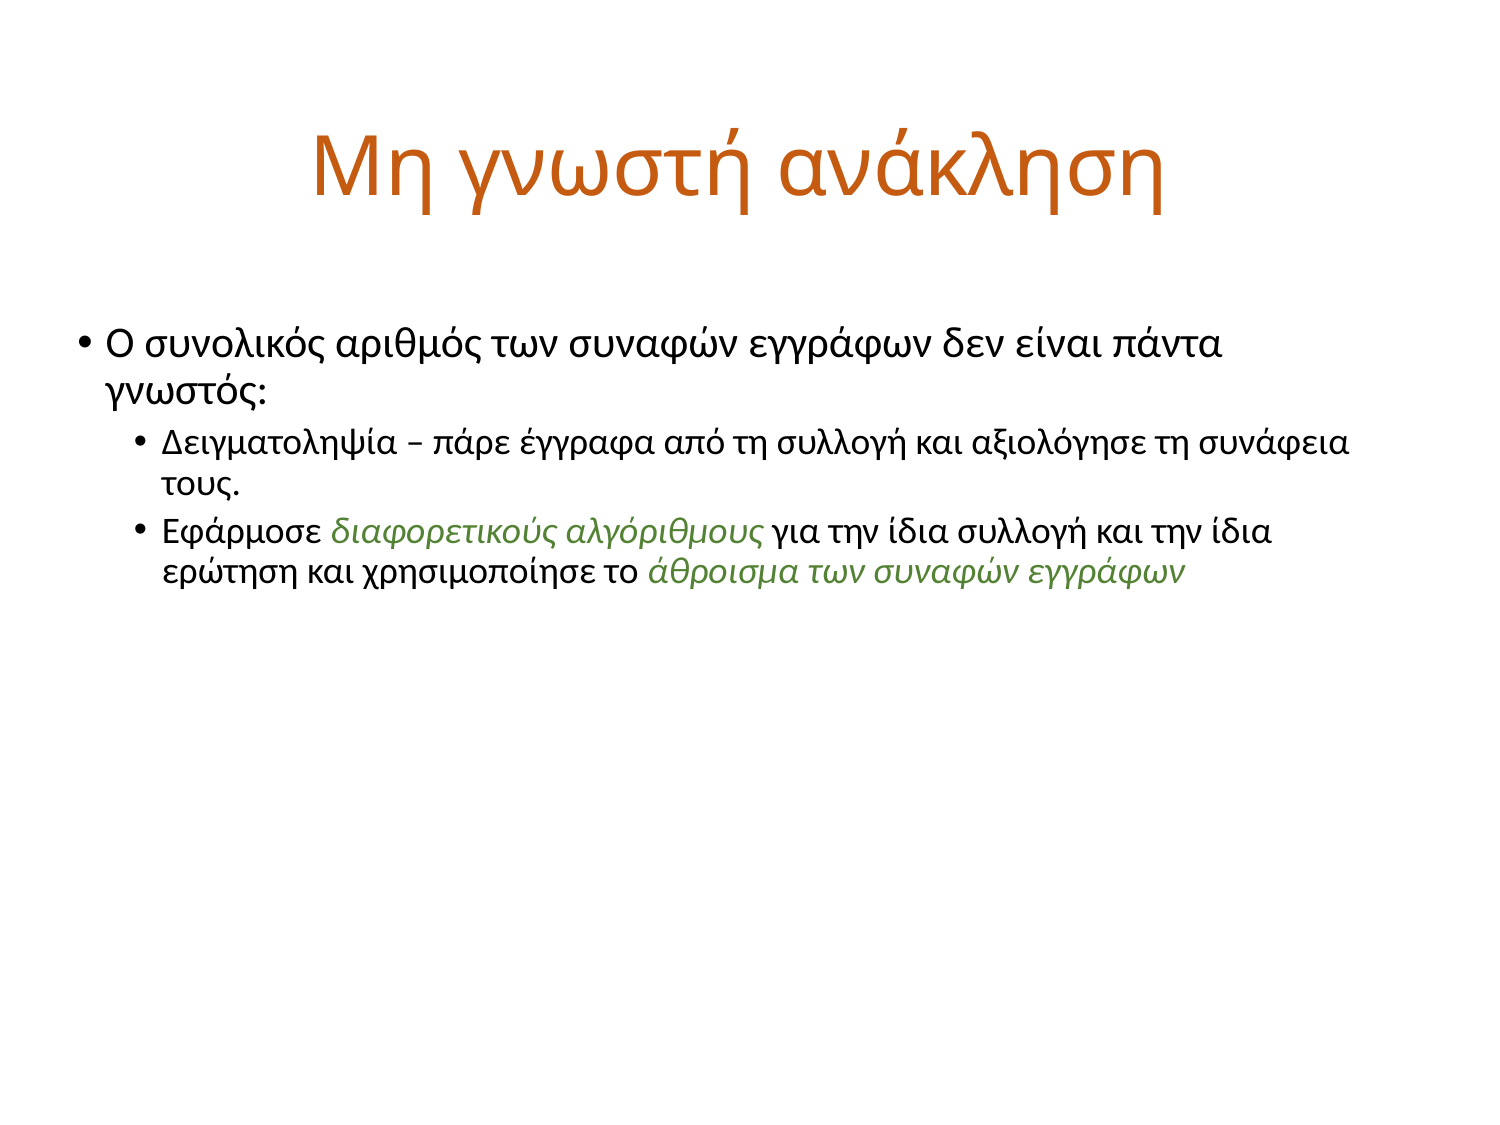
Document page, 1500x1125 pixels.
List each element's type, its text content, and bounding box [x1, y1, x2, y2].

title Μη γνωστή ανάκληση [99, 112, 1379, 225]
list Ο συνολικός αριθμός των συναφών εγγράφων δεν είναι πάντα γνωστός: Δειγματοληψία – πάρε έγγραφα από τη συλλογή και αξιολόγησε τη συνάφεια τους. Εφάρμοσε διαφορετικούς αλγόριθμους για την ίδια συλλογή και την ίδια ερώτηση και χρησιμοποίησε το άθροισμα των συναφών εγγράφων [62, 312, 1388, 825]
